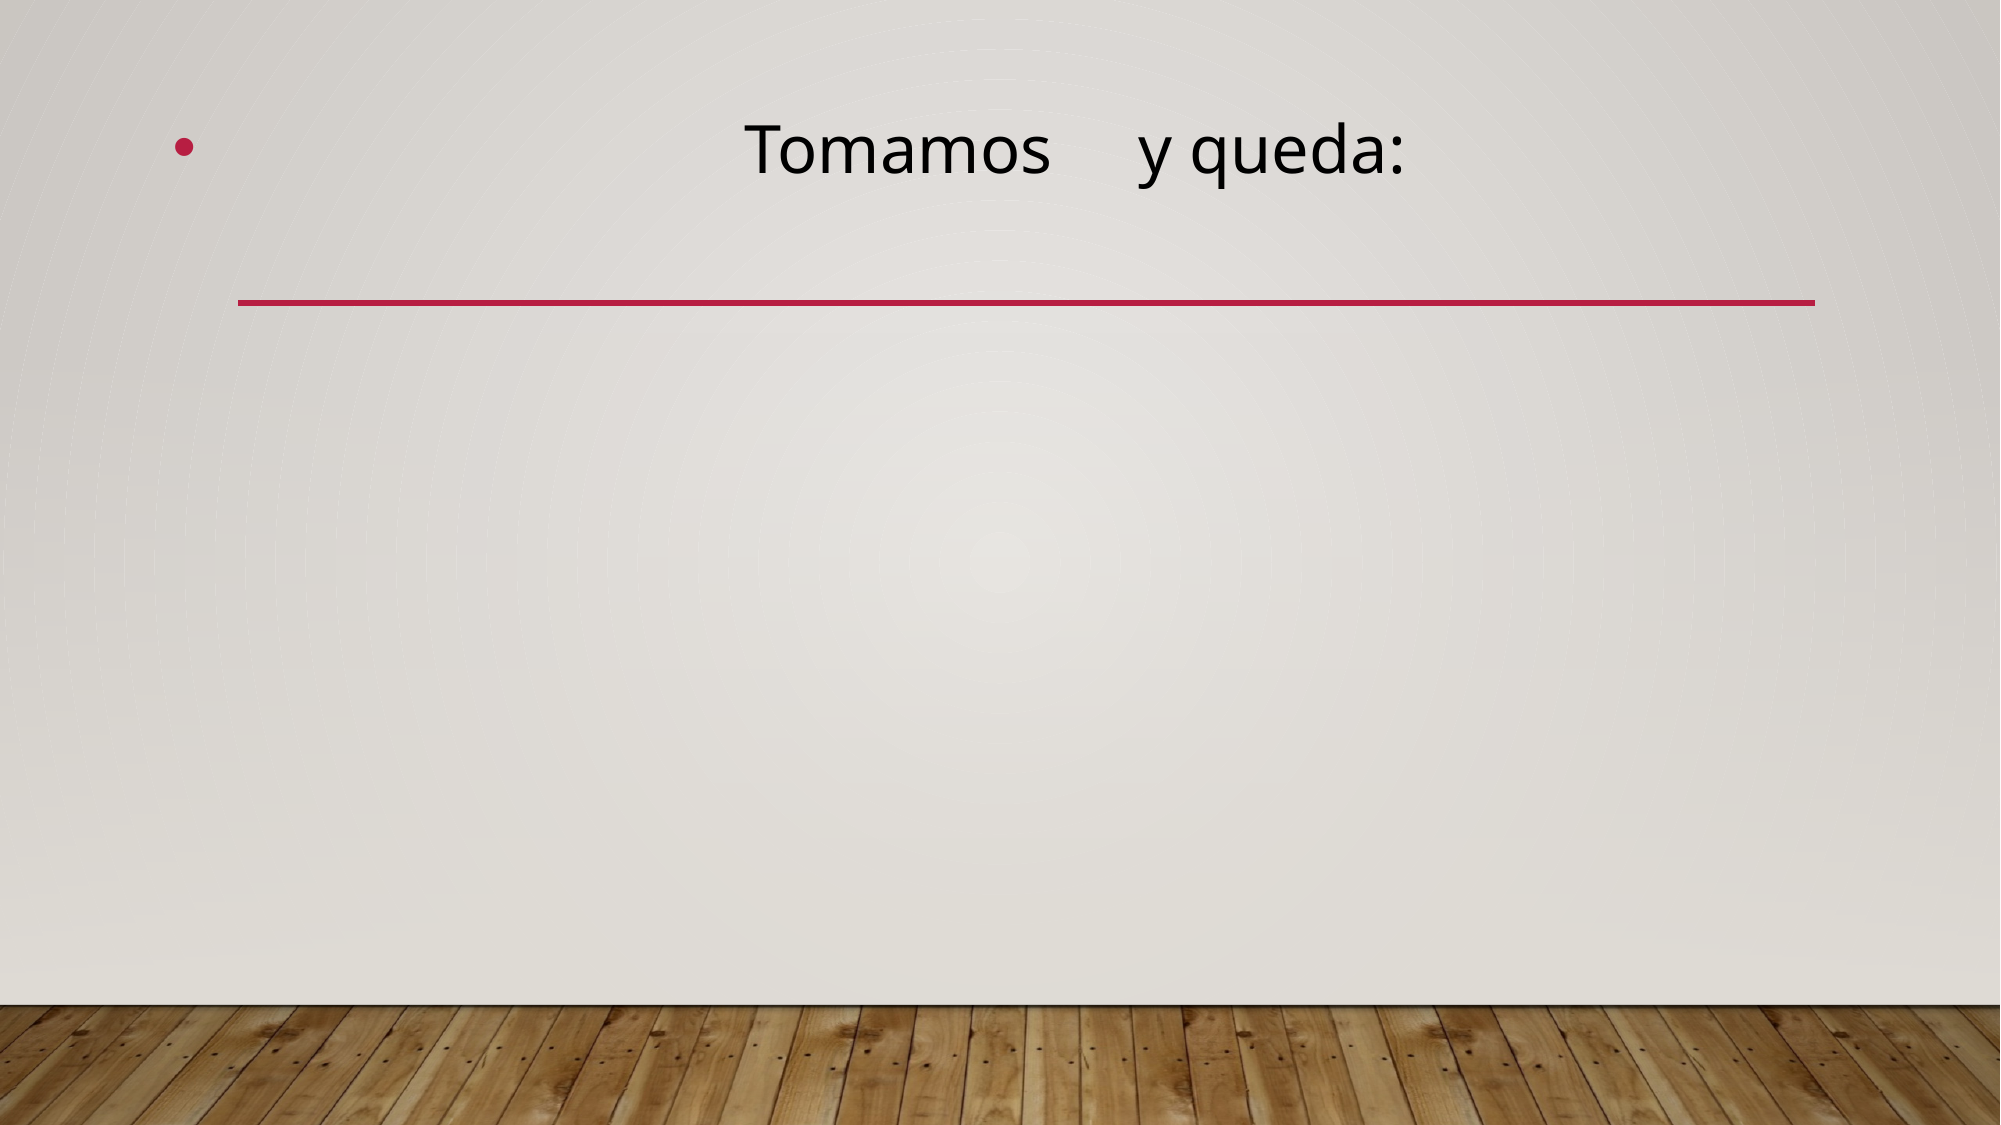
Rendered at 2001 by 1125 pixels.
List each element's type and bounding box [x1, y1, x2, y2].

picture [0, 1005, 2000, 1125]
